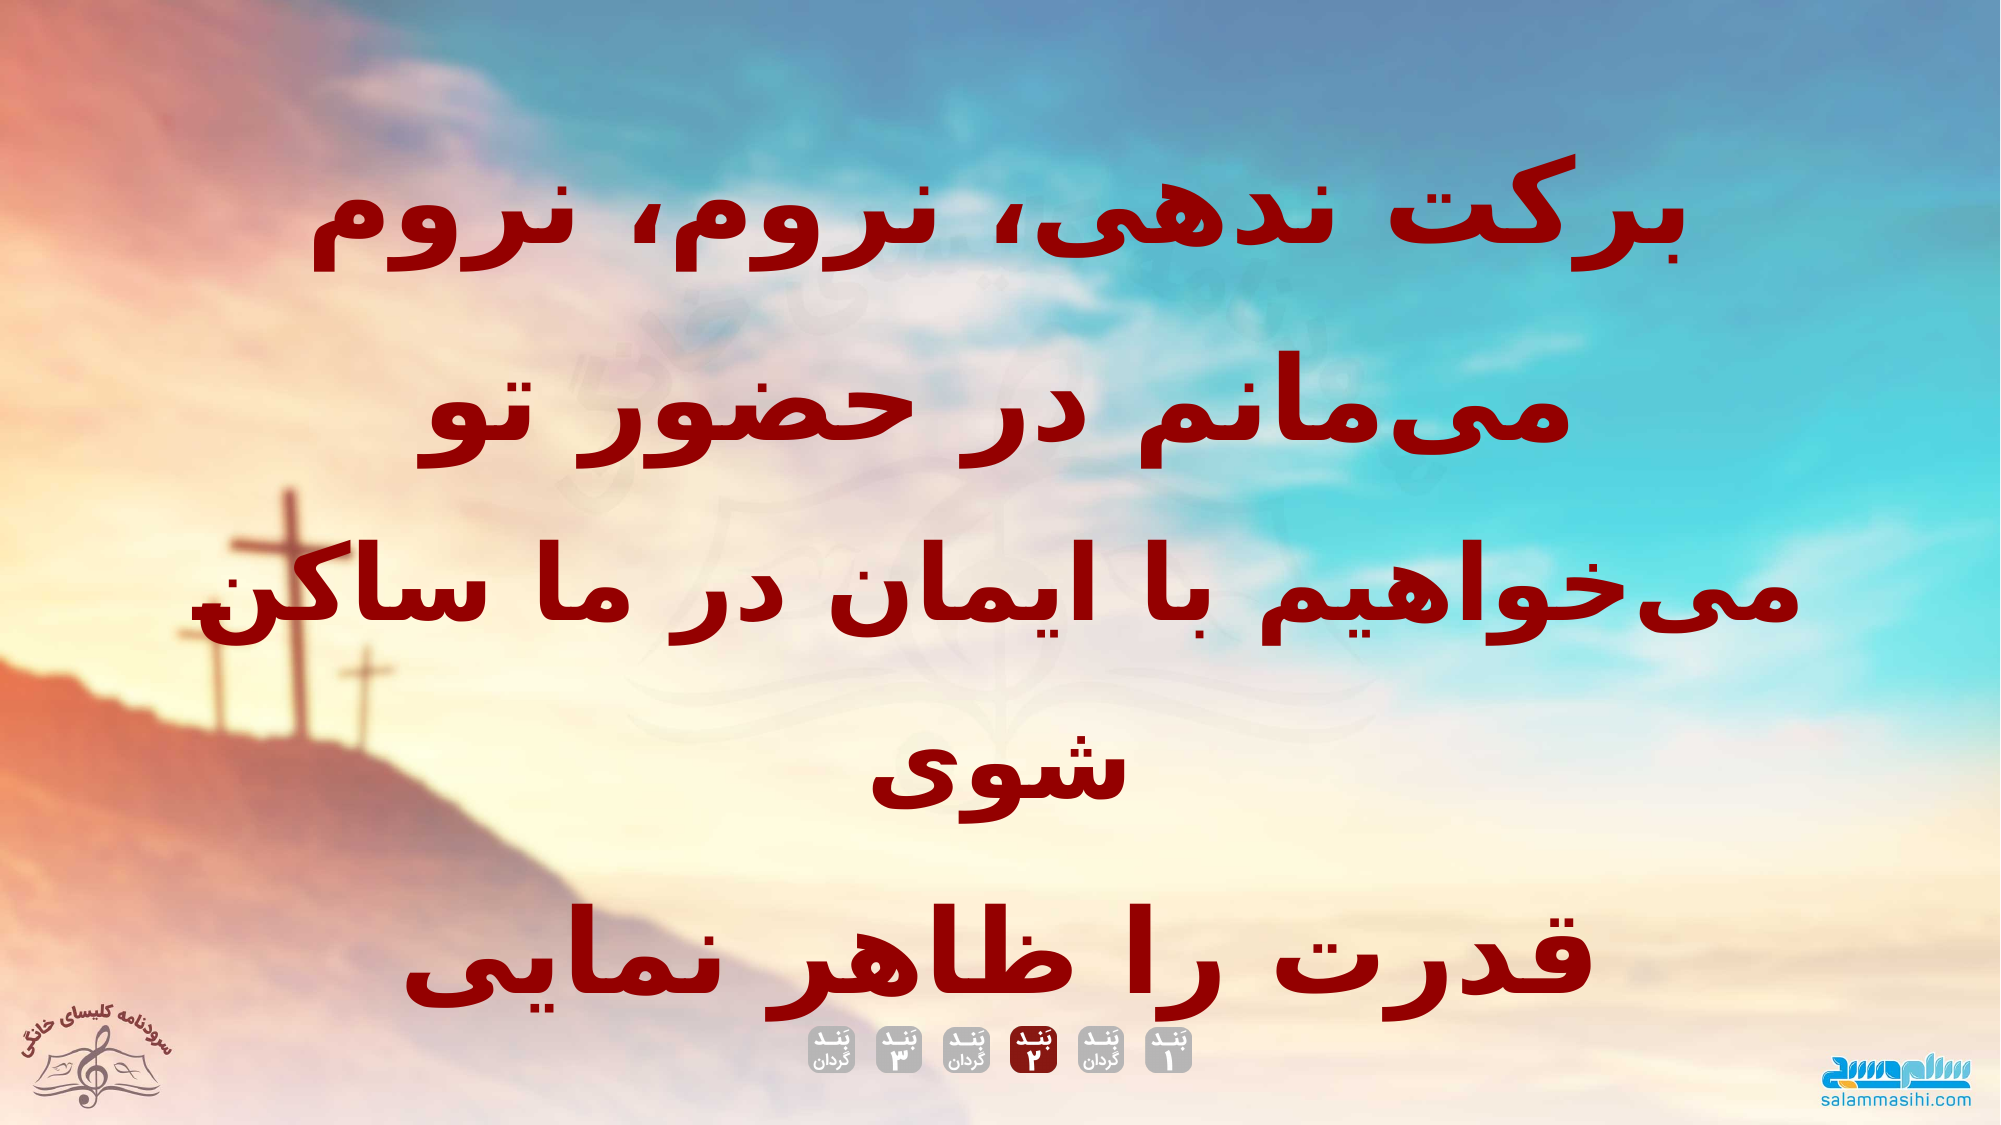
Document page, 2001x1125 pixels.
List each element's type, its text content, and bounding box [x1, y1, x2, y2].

picture [0, 0, 2001, 1125]
title برکت ندهی، نروم، نروم می‌مانم در حضور تو می‌خواهیم با ایمان در ما ساکن شوی قدرت را ظاهر نمایی [137, 59, 1863, 1027]
